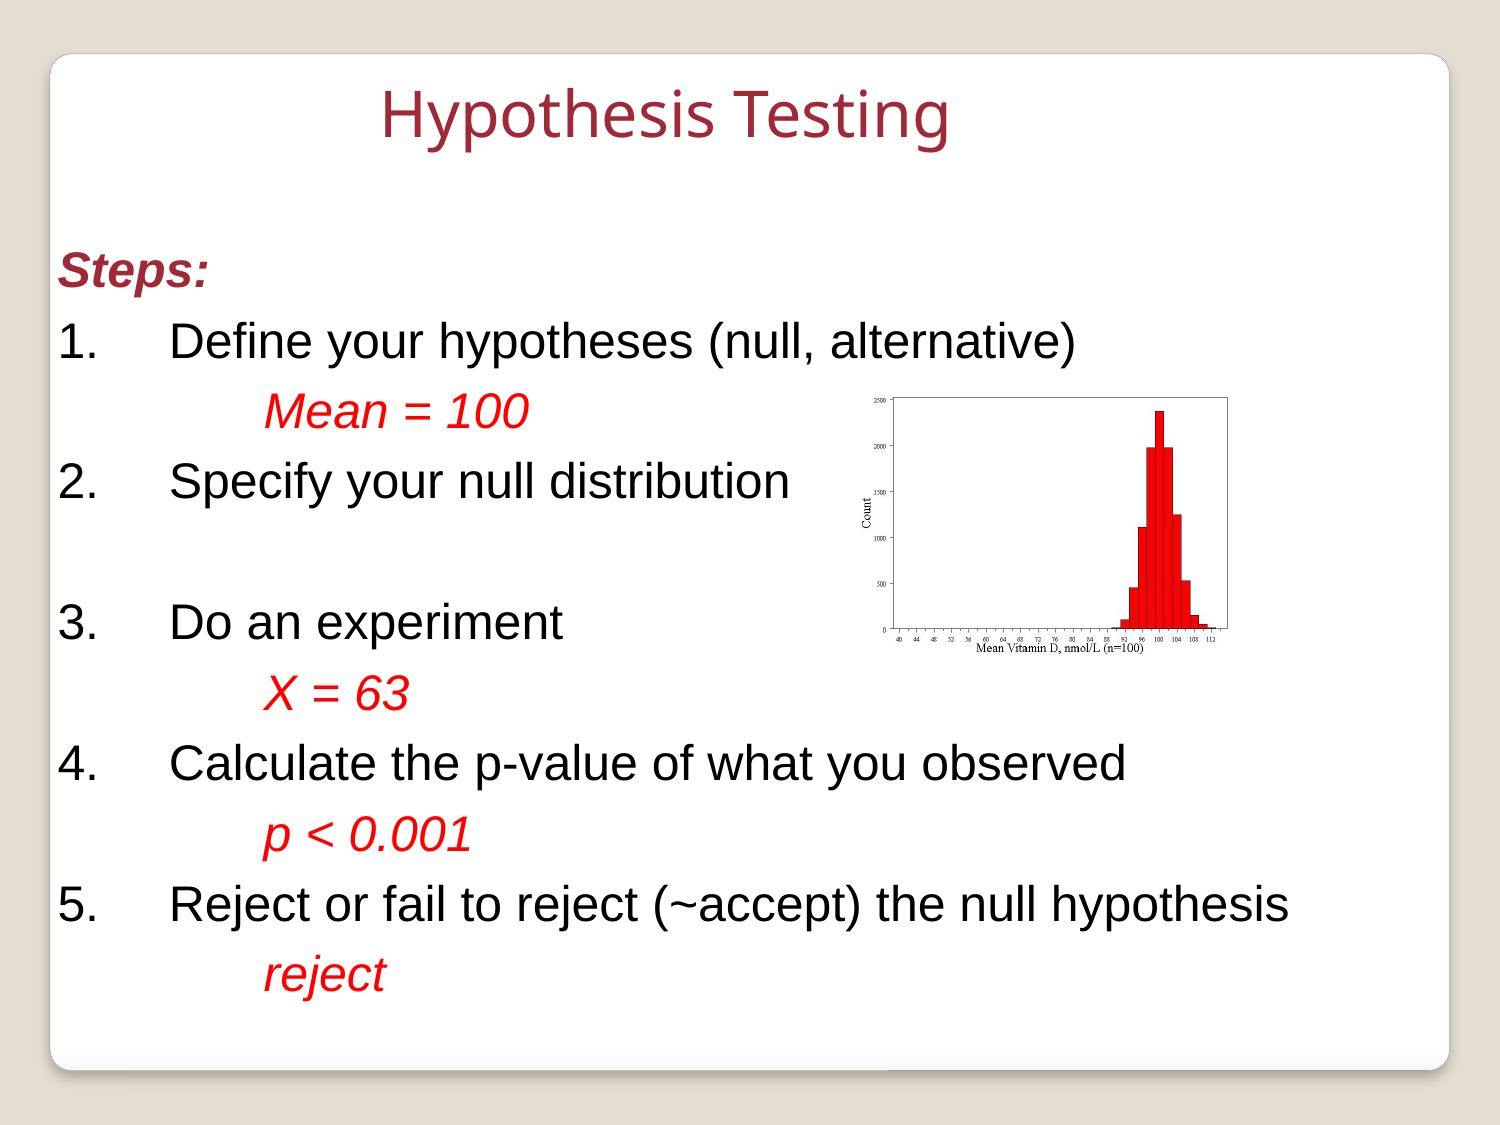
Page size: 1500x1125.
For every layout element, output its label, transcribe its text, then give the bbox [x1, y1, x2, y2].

text_box Steps: 1. Define your hypotheses (null, alternative) Mean = 100 2. Specify your null distribution 3. Do an experiment X = 63 4. Calculate the p-value of what you observed p < 0.001 5. Reject or fail to reject (~accept) the null hypothesis reject [50, 230, 1500, 1010]
picture [851, 357, 1235, 679]
text_box Hypothesis Testing [371, 65, 1102, 158]
